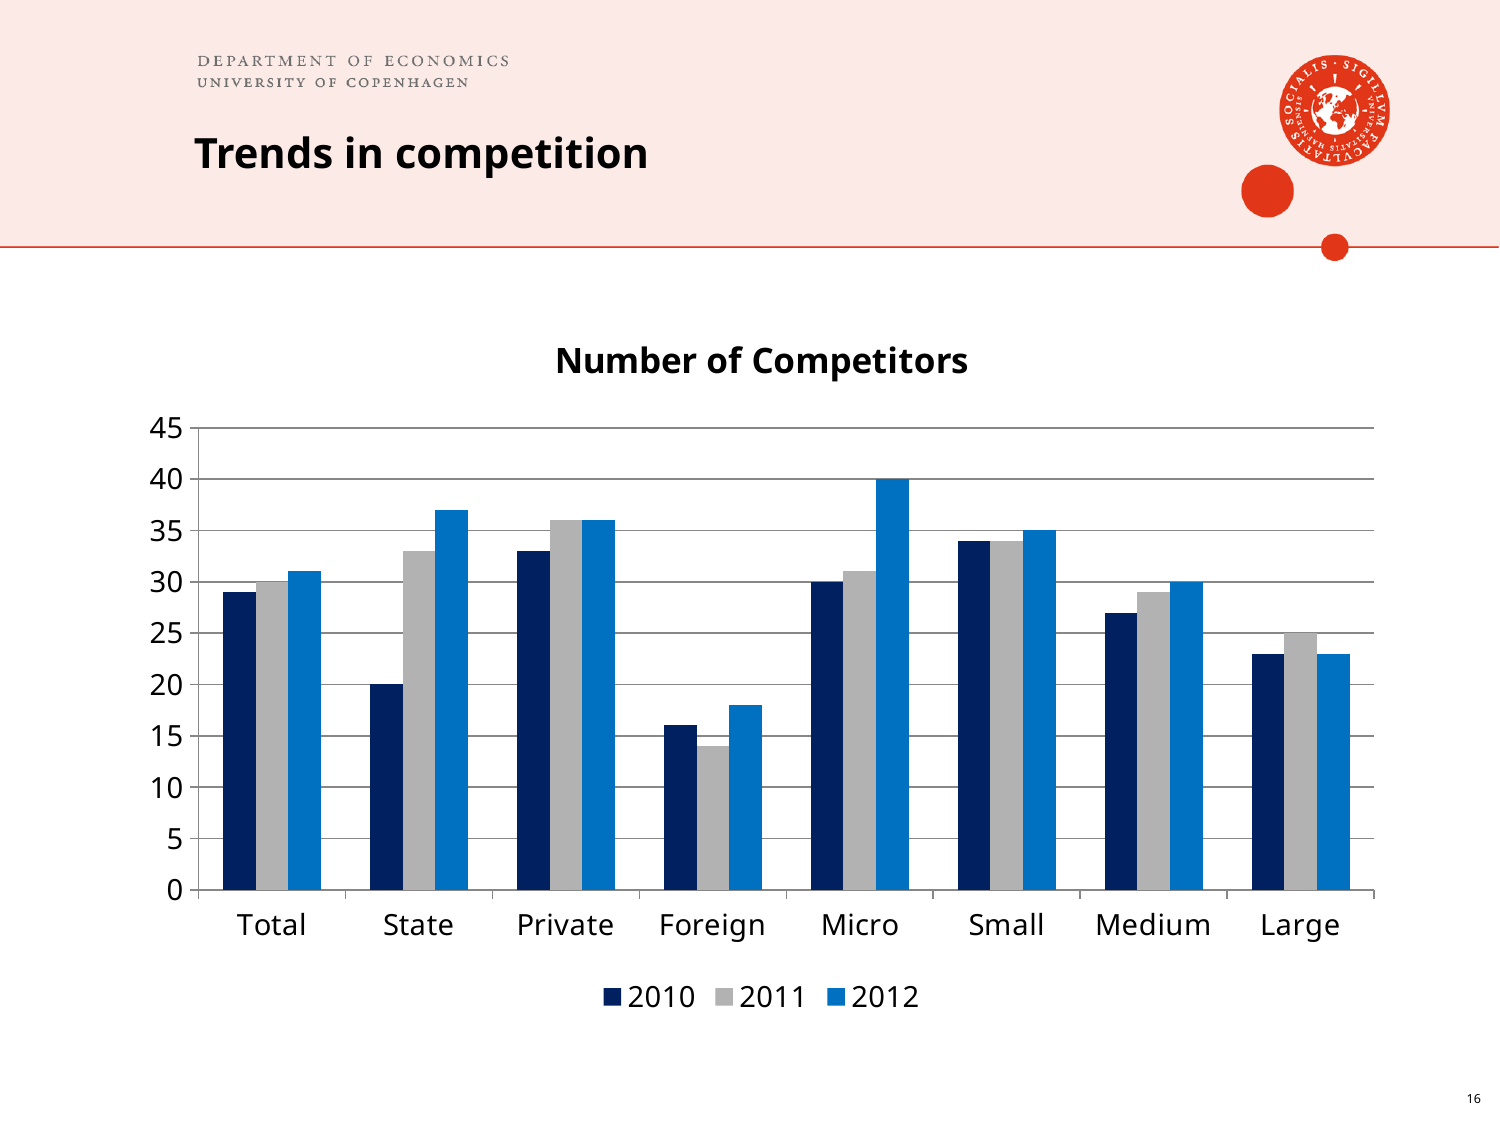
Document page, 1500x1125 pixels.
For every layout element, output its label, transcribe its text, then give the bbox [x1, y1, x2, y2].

chart [123, 302, 1400, 1024]
title Trends in competition [193, 99, 1200, 205]
picture [0, 0, 1500, 268]
slide_number 16 [1412, 1090, 1482, 1116]
